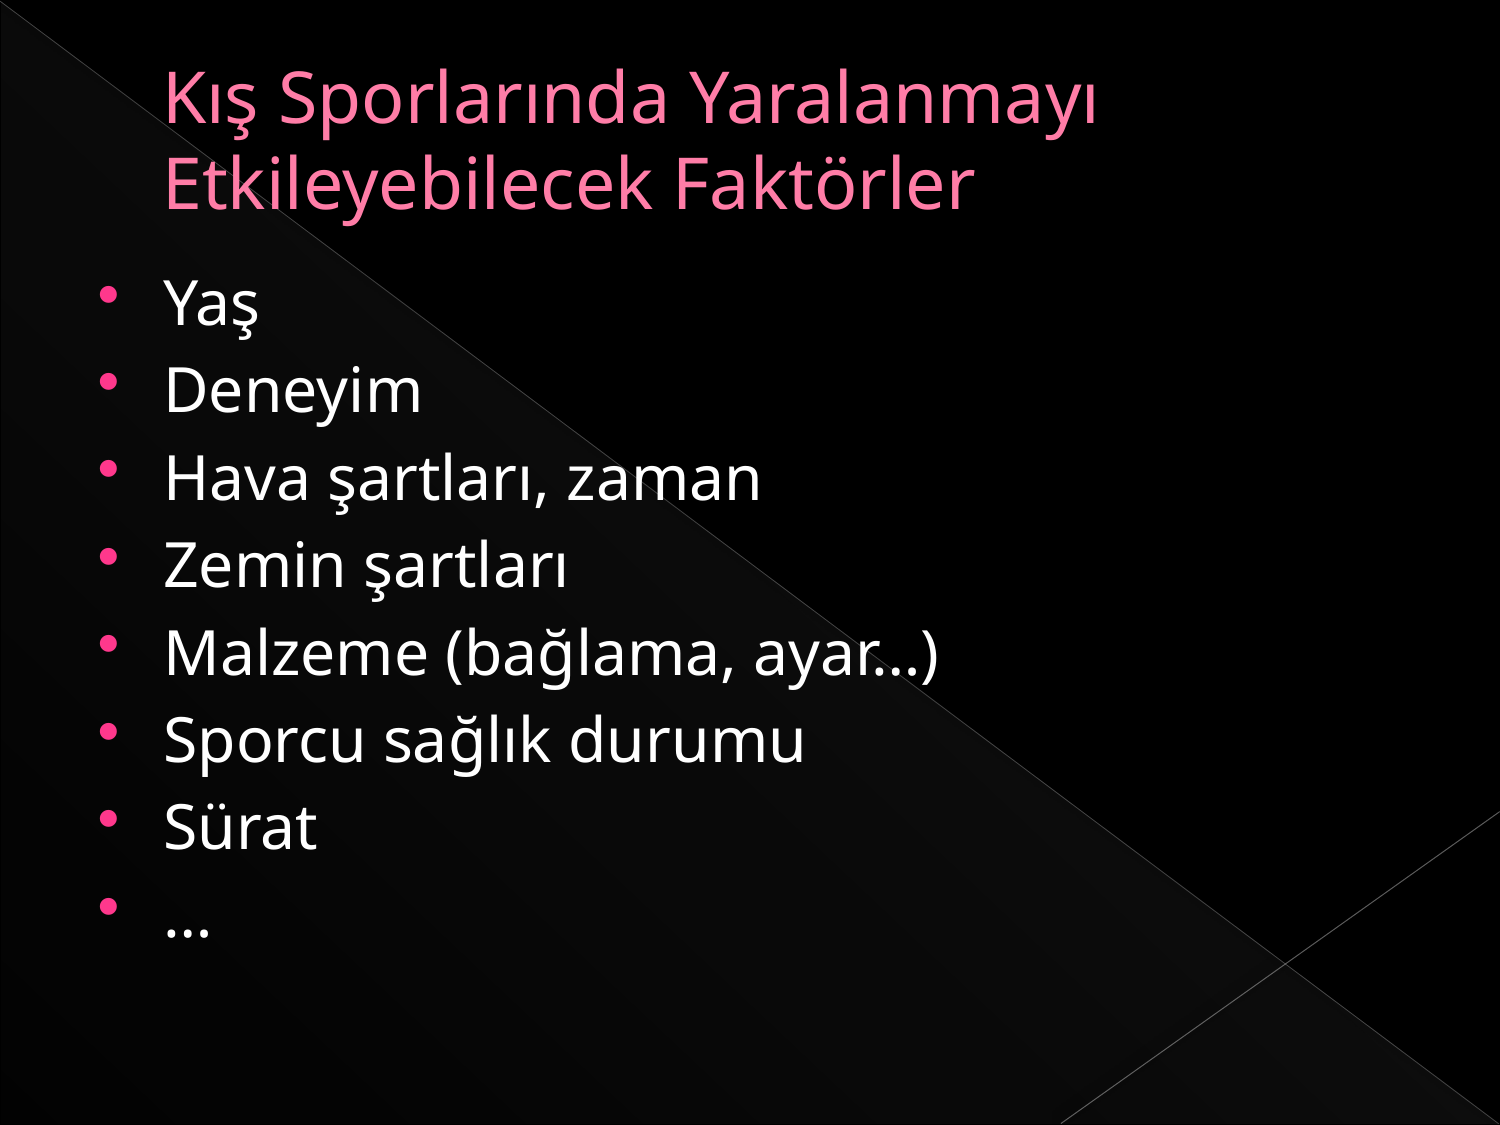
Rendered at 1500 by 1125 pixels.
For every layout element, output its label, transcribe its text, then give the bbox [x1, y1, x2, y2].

title Kış Sporlarında Yaralanmayı Etkileyebilecek Faktörler [75, 43, 1425, 232]
list Yaş Deneyim Hava şartları, zaman Zemin şartları Malzeme (bağlama, ayar…) Sporcu sağlık durumu Sürat … [75, 255, 1425, 1059]
